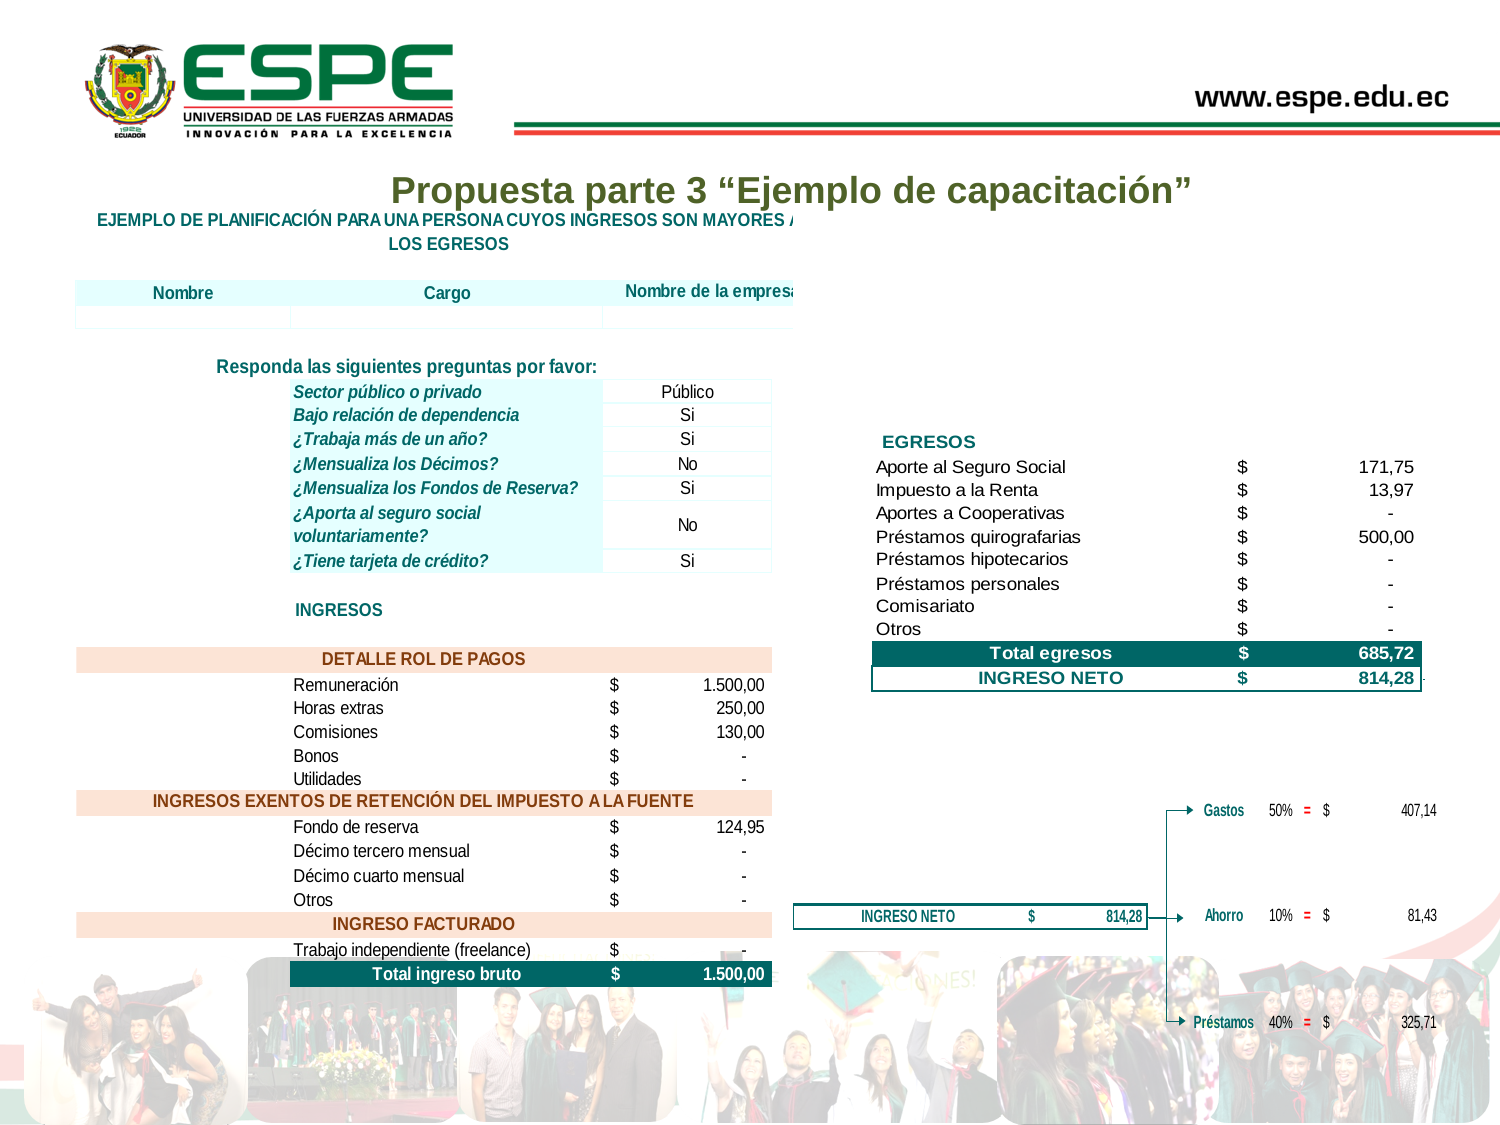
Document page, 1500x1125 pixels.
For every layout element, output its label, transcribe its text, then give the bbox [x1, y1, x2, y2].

text_box Propuesta parte 3 “Ejemplo de capacitación” [135, 113, 1373, 219]
picture [0, 0, 1500, 1125]
